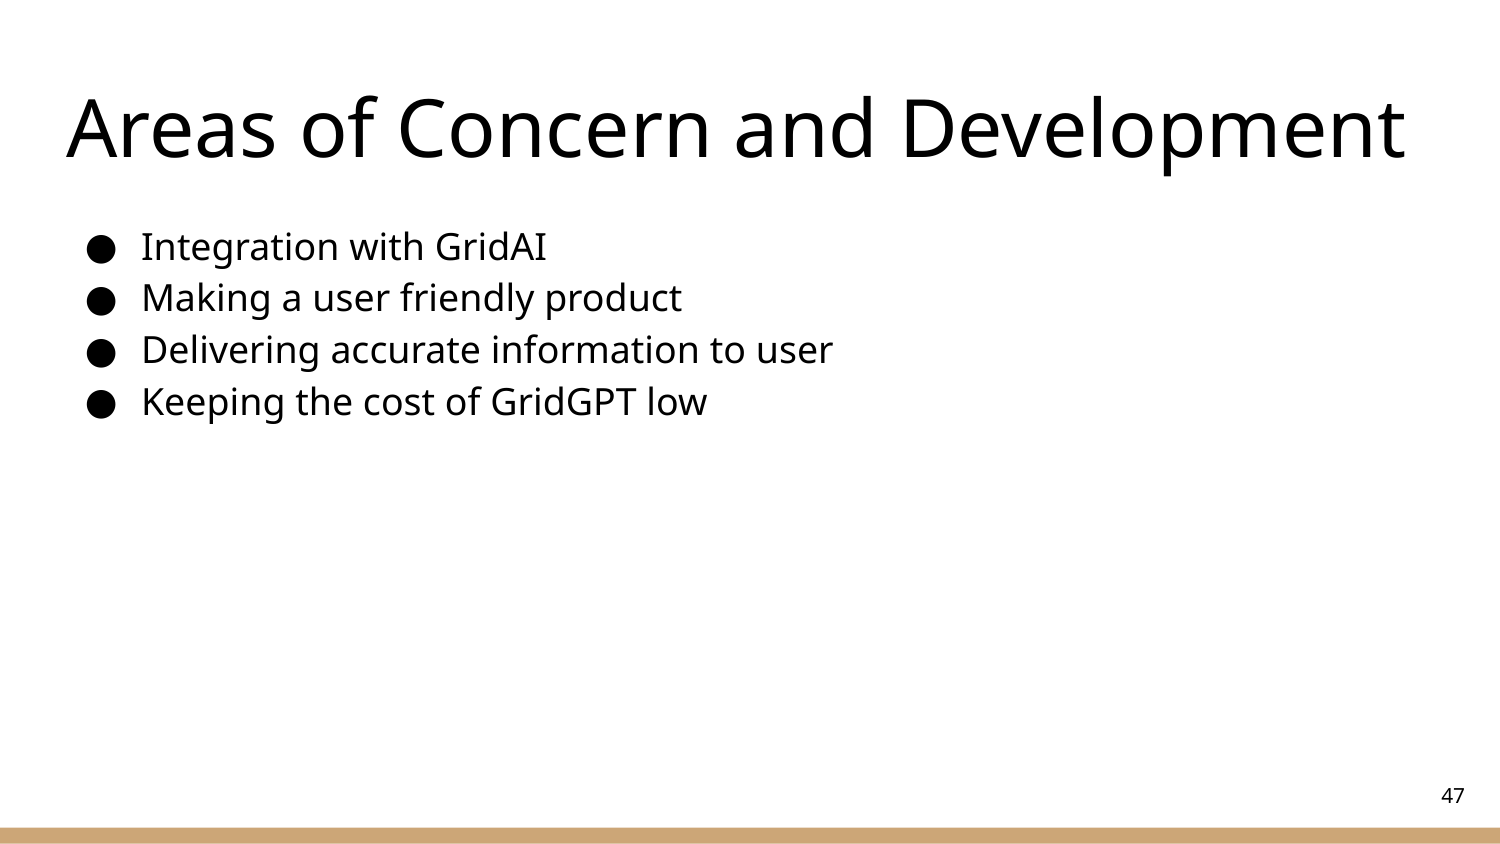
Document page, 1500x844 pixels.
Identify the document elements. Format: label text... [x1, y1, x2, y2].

slide_number 47 [1389, 764, 1480, 830]
list Integration with GridAI Making a user friendly product Delivering accurate information to user Keeping the cost of GridGPT low [51, 200, 1449, 752]
title Areas of Concern and Development [51, 51, 1449, 189]
